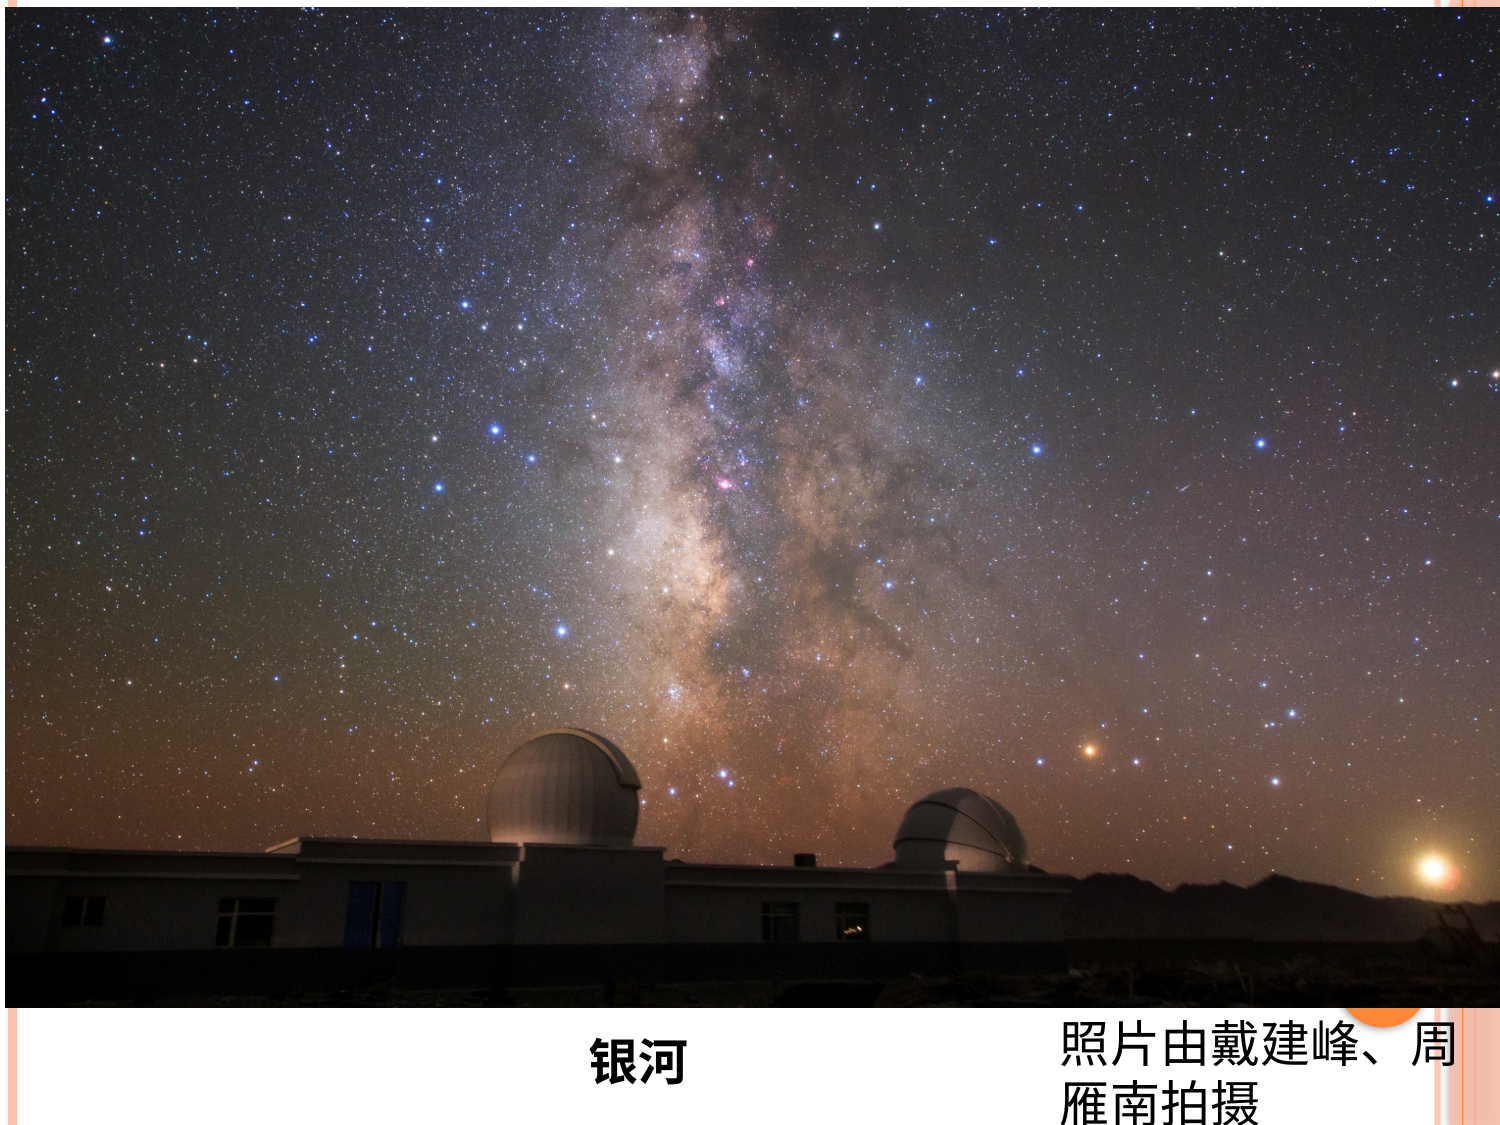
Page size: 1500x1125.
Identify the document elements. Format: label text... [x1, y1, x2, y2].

picture [5, 6, 1500, 1008]
text_box 照片由戴建峰、周雁南拍摄 [1045, 1018, 1483, 1125]
text_box 银河 [573, 1023, 704, 1098]
